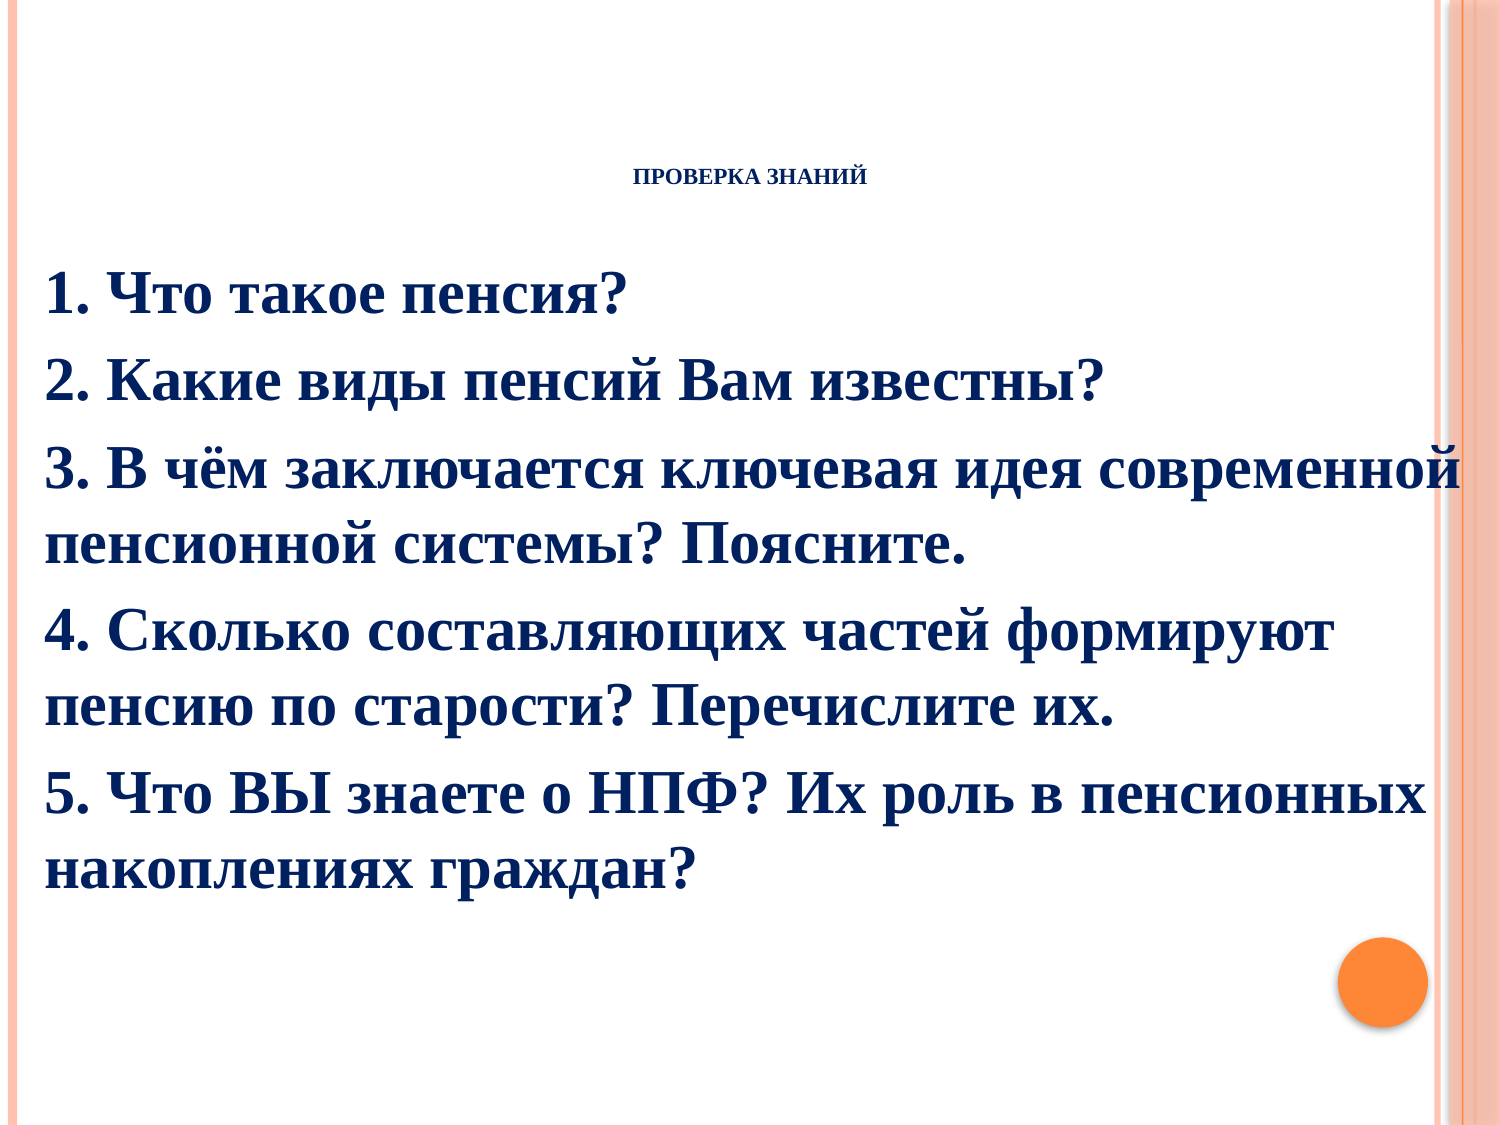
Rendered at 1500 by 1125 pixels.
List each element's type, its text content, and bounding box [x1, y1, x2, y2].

list 1. Что такое пенсия? 2. Какие виды пенсий Вам известны? 3. В чём заключается ключевая идея современной пенсионной системы? Поясните. 4. Сколько составляющих частей формируют пенсию по старости? Перечислите их. 5. Что ВЫ знаете о НПФ? Их роль в пенсионных накоплениях граждан? [29, 243, 1500, 941]
title ПРОВЕРКА ЗНАНИЙ [75, 42, 1425, 197]
